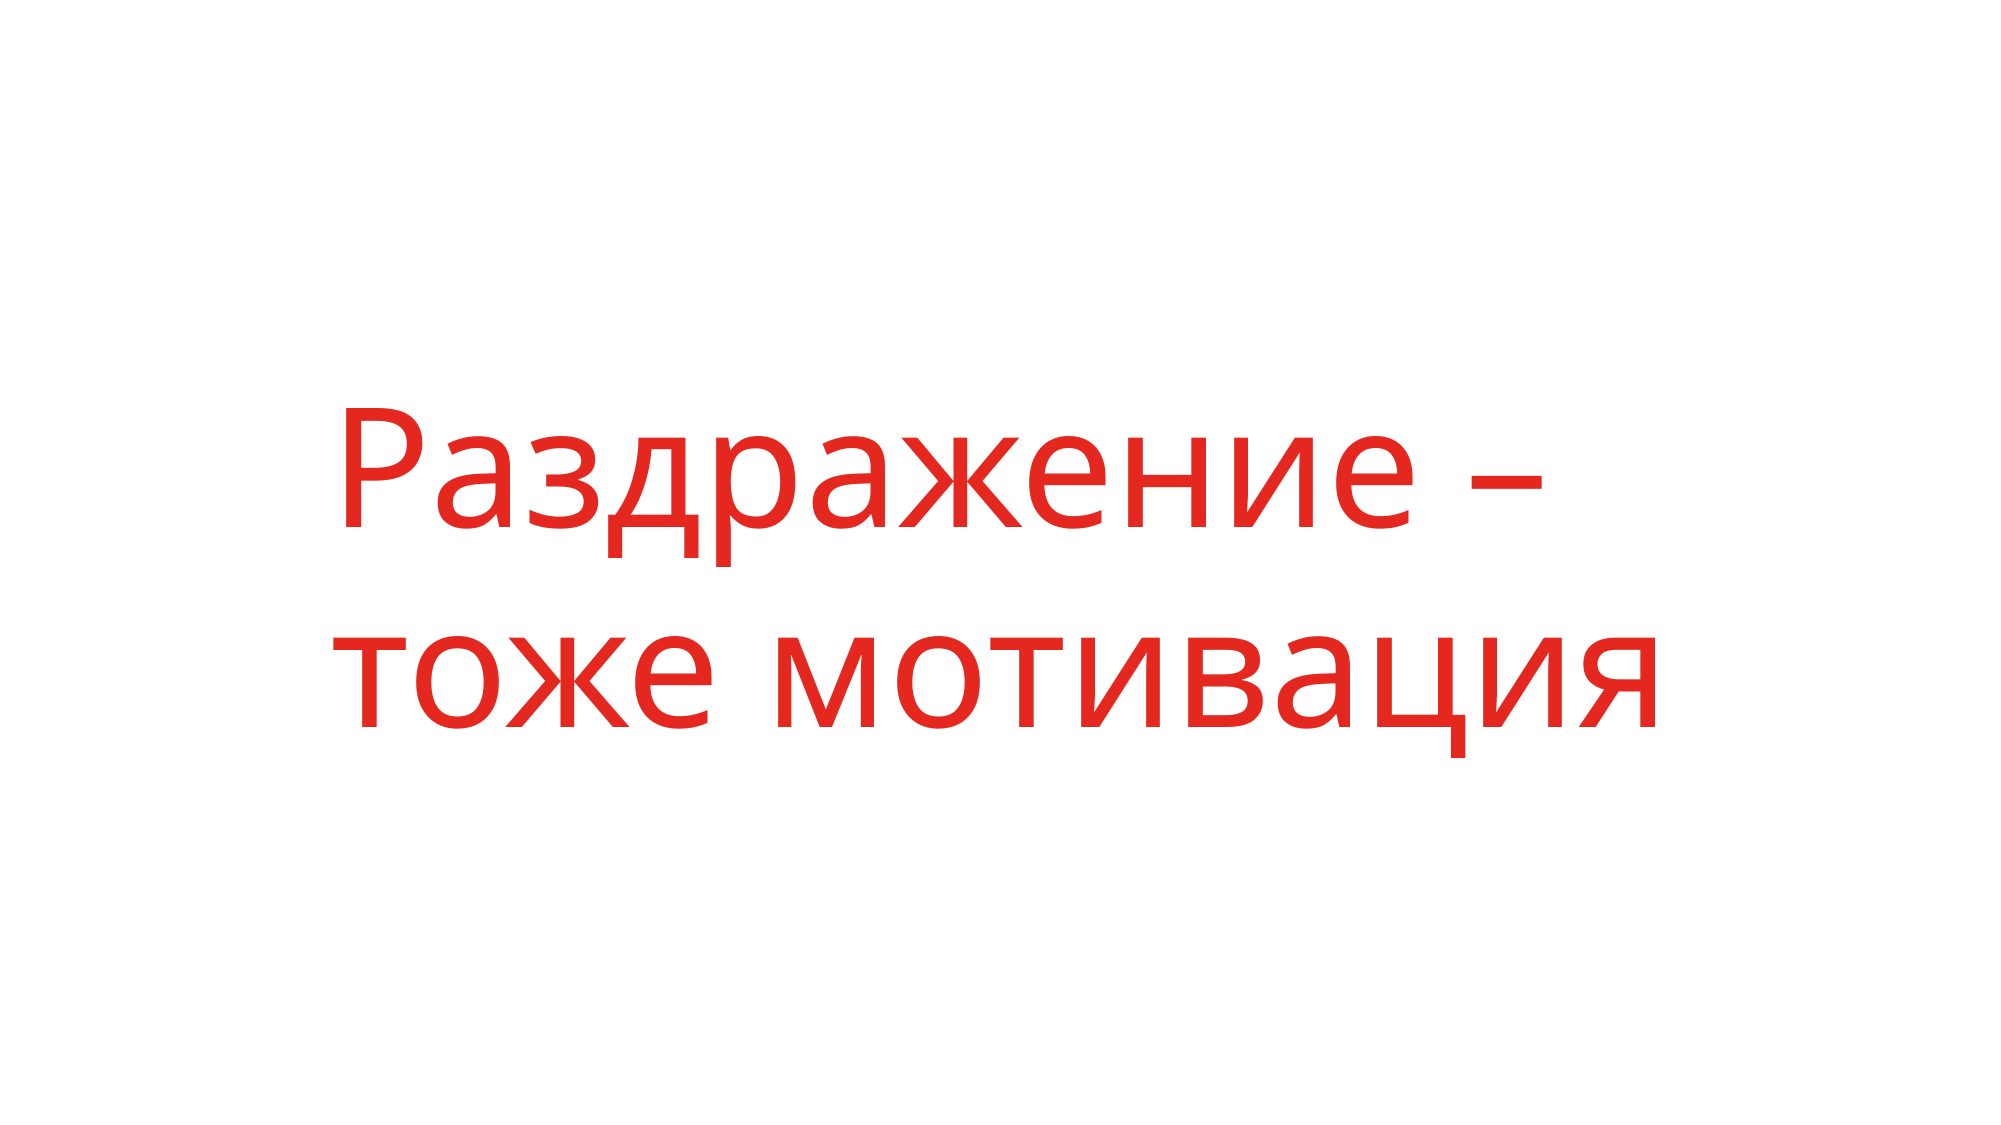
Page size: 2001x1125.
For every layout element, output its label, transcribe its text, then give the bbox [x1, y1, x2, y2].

title Раздражение – тоже мотивация [208, 290, 1792, 847]
